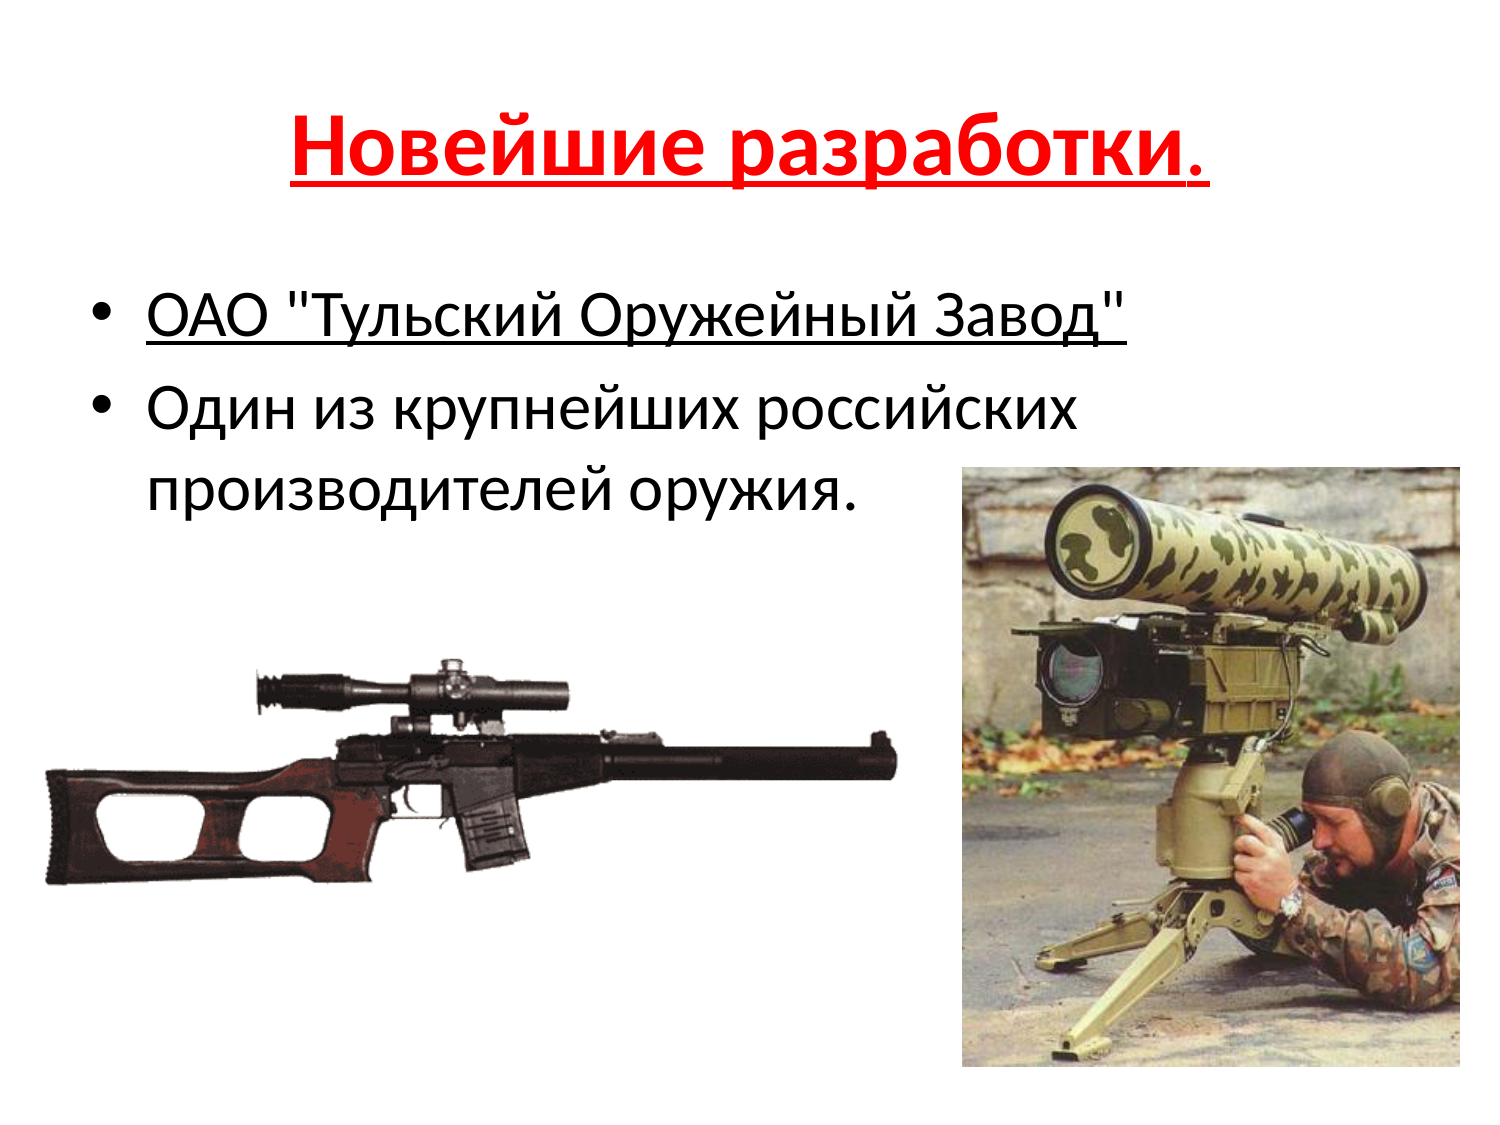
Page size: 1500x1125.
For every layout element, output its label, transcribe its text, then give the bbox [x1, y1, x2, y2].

picture [962, 467, 1461, 1068]
picture [40, 656, 904, 895]
list ОАО "Тульский Оружейный Завод" Один из крупнейших российских производителей оружия. [75, 262, 1425, 1005]
title Новейшие разработки. [75, 45, 1425, 233]
